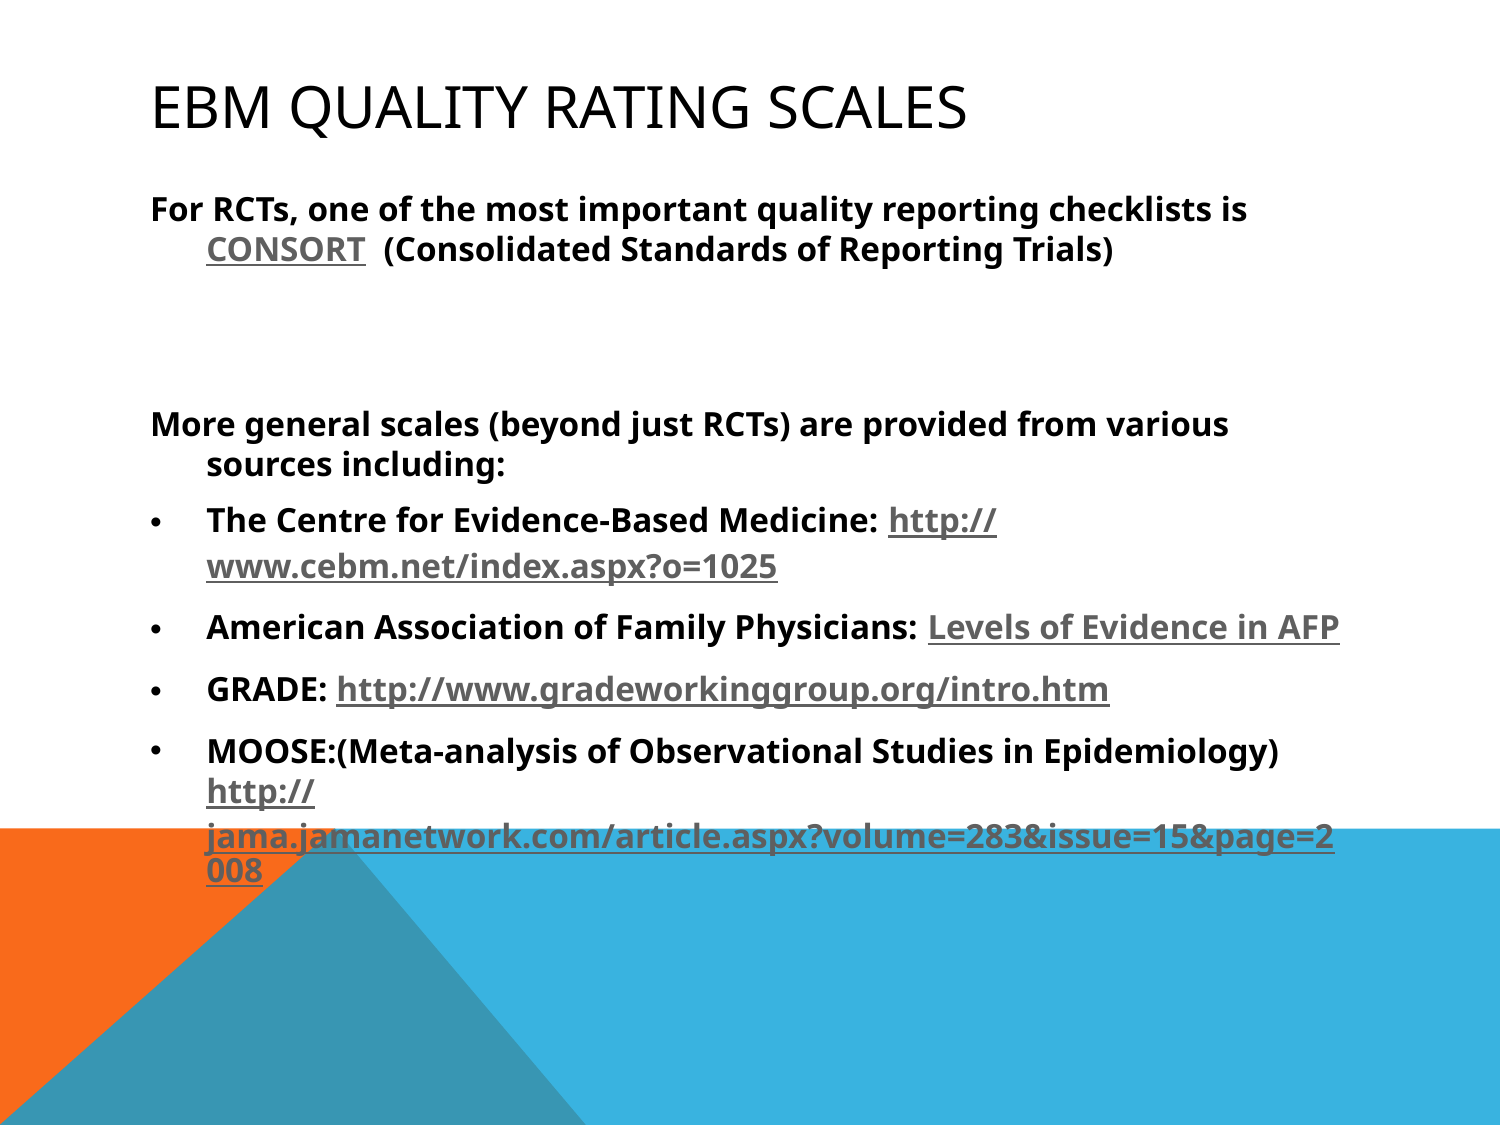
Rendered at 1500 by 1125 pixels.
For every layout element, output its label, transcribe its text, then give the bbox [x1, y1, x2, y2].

title EBM Quality rating scales [135, 60, 1369, 150]
list For RCTs, one of the most important quality reporting checklists is CONSORT (Consolidated Standards of Reporting Trials) More general scales (beyond just RCTs) are provided from various sources including: The Centre for Evidence-Based Medicine: http://www.cebm.net/index.aspx?o=1025 American Association of Family Physicians: Levels of Evidence in AFP GRADE: http://www.gradeworkinggroup.org/intro.htm MOOSE:(Meta-analysis of Observational Studies in Epidemiology) http://jama.jamanetwork.com/article.aspx?volume=283&issue=15&page=2008 [135, 180, 1369, 813]
